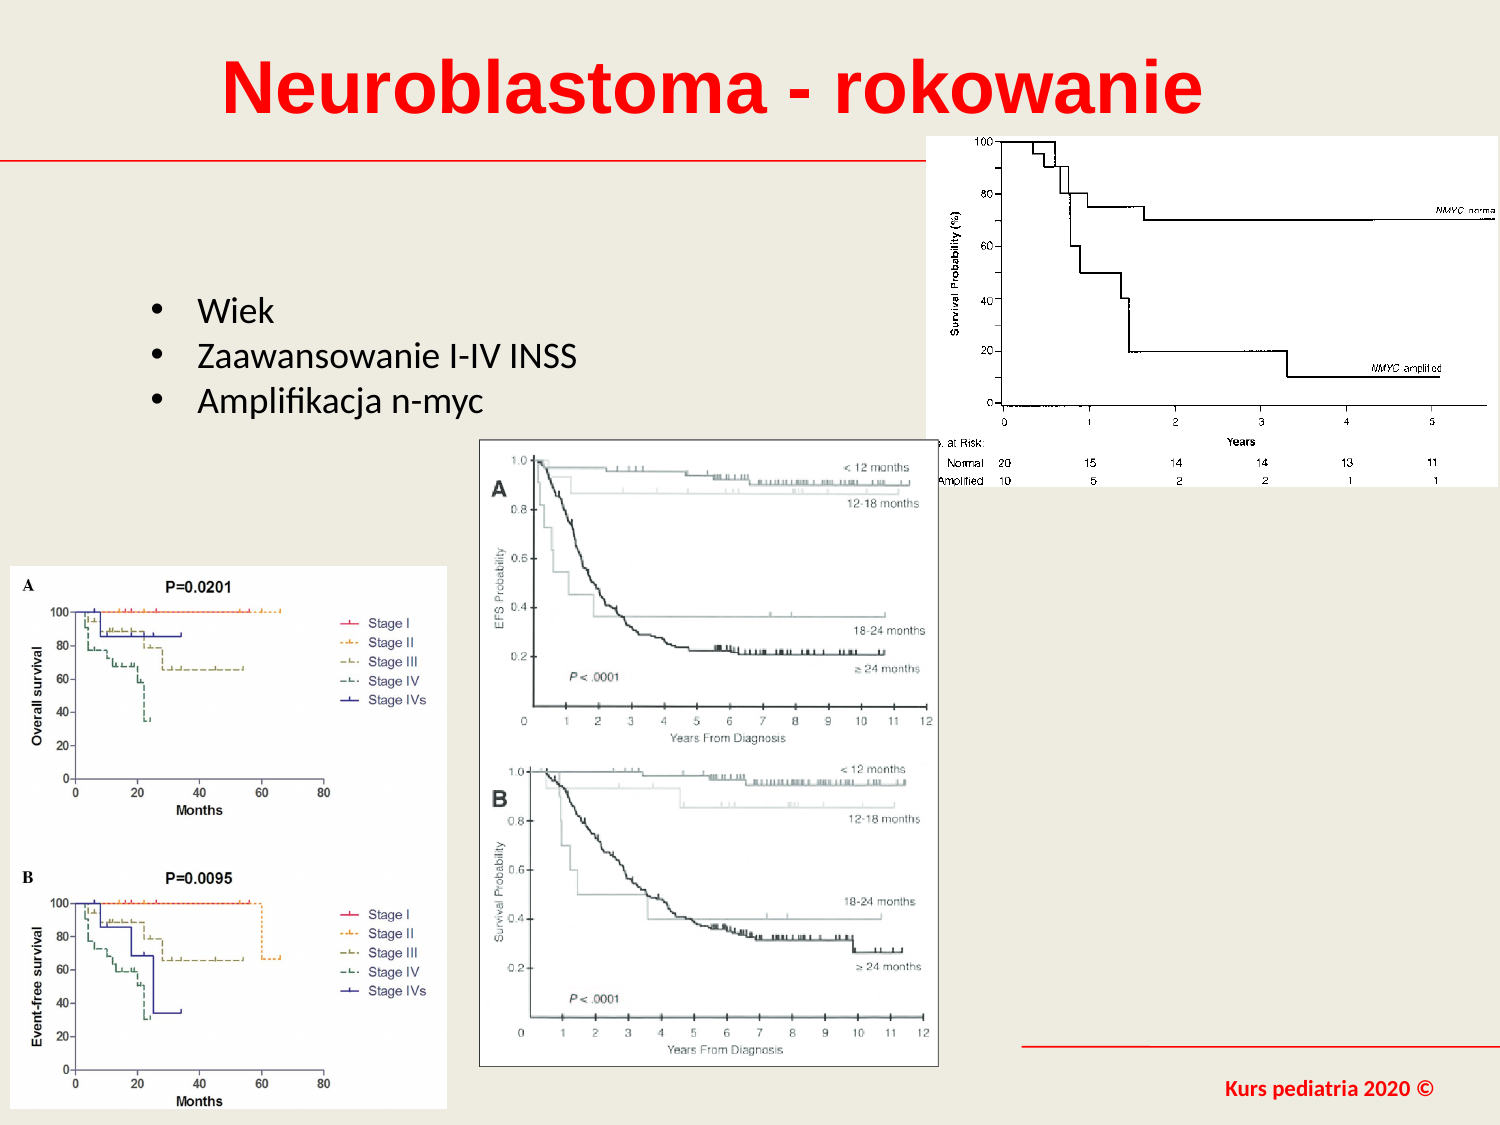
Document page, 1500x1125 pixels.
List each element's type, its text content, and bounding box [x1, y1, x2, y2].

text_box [0, 160, 1500, 1109]
text_box Neuroblastoma - rokowanie [206, 30, 1282, 136]
picture [9, 566, 448, 1110]
picture [479, 136, 1498, 1067]
